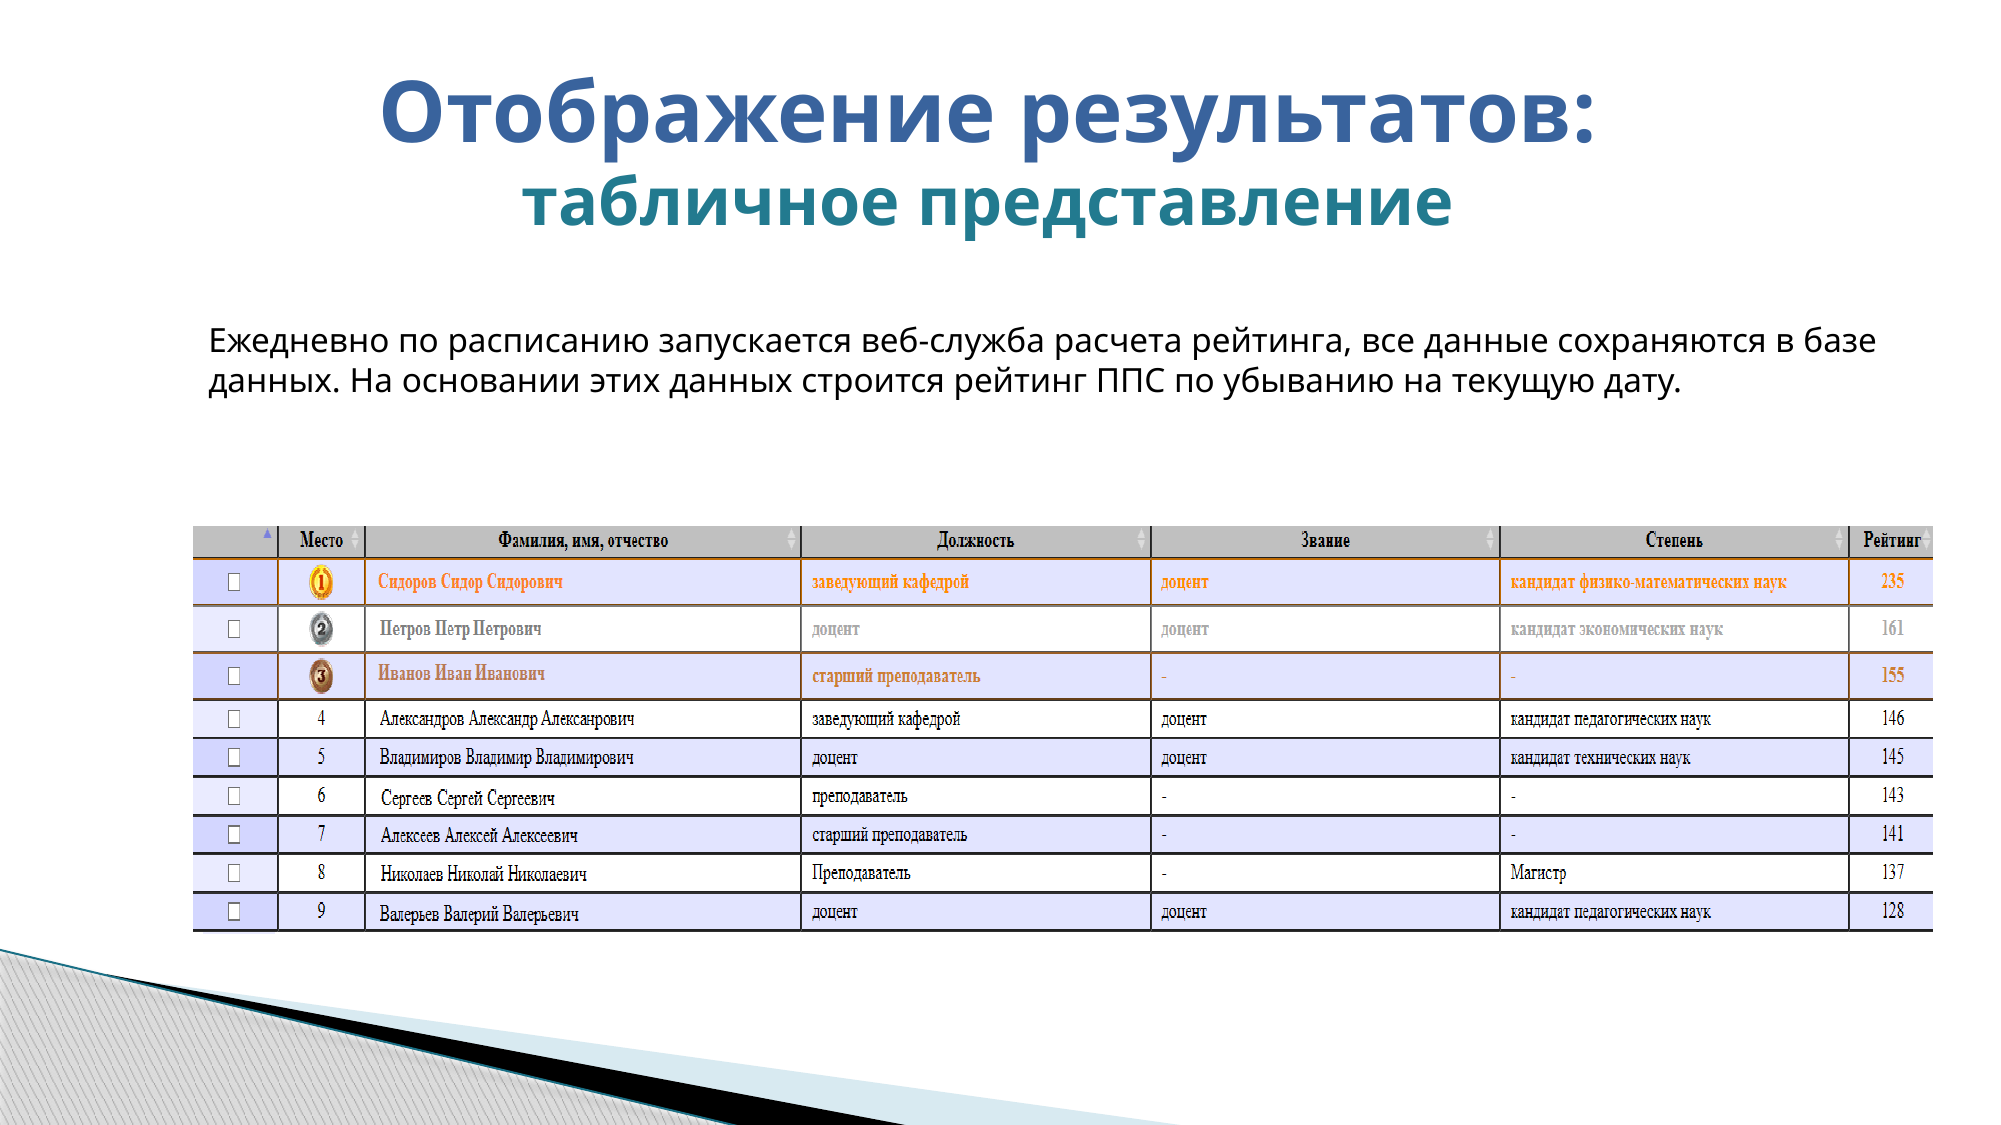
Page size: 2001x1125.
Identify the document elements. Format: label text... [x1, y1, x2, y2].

title Отображение результатов: табличное представление [43, 42, 1933, 253]
picture [193, 526, 1934, 934]
text_box Ежедневно по расписанию запускается веб-служба расчета рейтинга, все данные сохраняются в базе данных. На основании этих данных строится рейтинг ППС по убыванию на текущую дату. [193, 311, 1933, 407]
